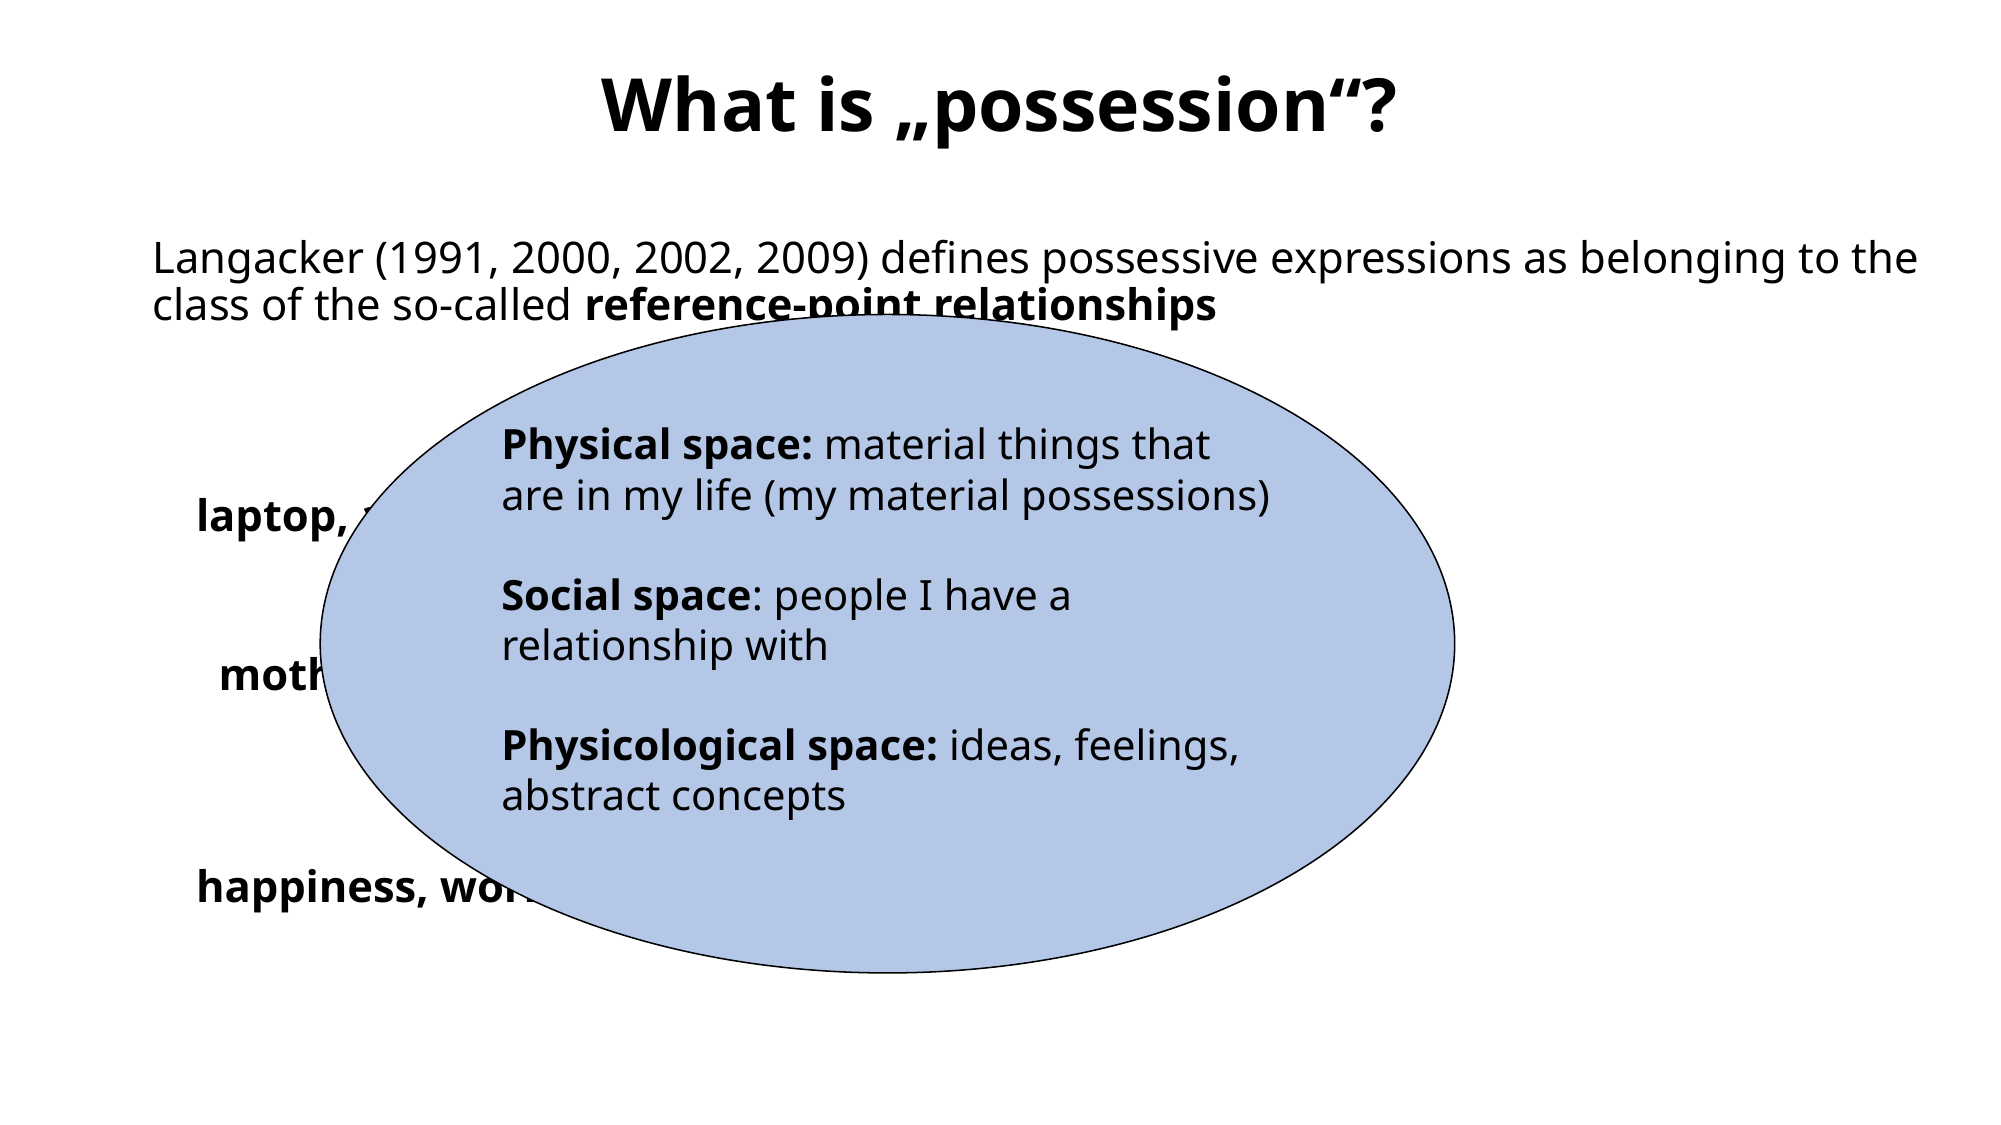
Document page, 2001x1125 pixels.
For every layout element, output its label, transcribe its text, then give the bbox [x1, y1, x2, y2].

title What is „possession“? [137, 59, 1863, 155]
list Langacker (1991, 2000, 2002, 2009) defines possessive expressions as belonging to the class of the so-called reference-point relationships laptop, apartment mother, friends happiness, work, hunger [137, 228, 1952, 1014]
text_box Physical space: material things that are in my life (my material possessions) Social space: people I have a relationship with Physicological space: ideas, feelings, abstract concepts [320, 314, 1455, 973]
